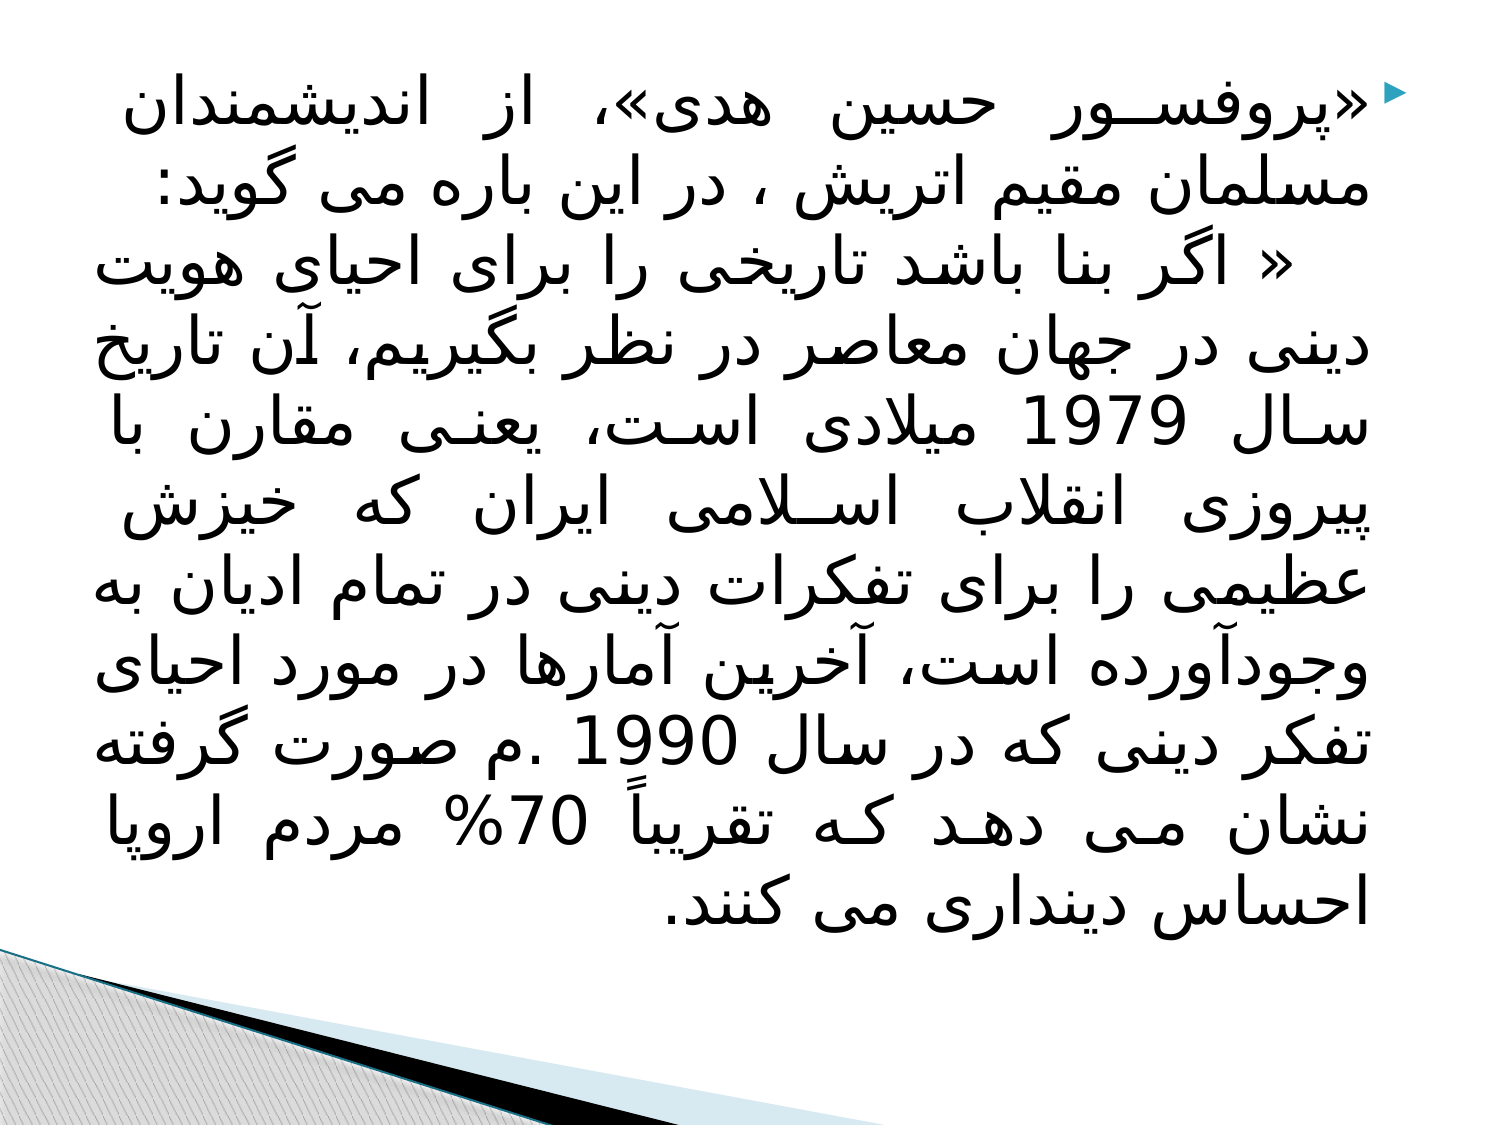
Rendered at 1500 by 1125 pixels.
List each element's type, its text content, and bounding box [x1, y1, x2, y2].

list «پروفسور حسین هدی»، از اندیشمندان مسلمان مقیم اتریش ، در این باره می گوید: « اگر بنا باشد تاریخی را برای احیای هویت دینی در جهان معاصر در نظر بگیریم، آن تاریخ سال 1979 میلادی است، یعنی مقارن با پیروزی انقلاب اسلامی ایران که خیزش عظیمی را برای تفکرات دینی در تمام ادیان به وجودآورده است، آخرین آمارها در مورد احیای تفکر دینی که در سال 1990 .م صورت گرفته نشان می دهد که تقریباً 70% مردم اروپا احساس دینداری می کنند. [75, 50, 1425, 986]
